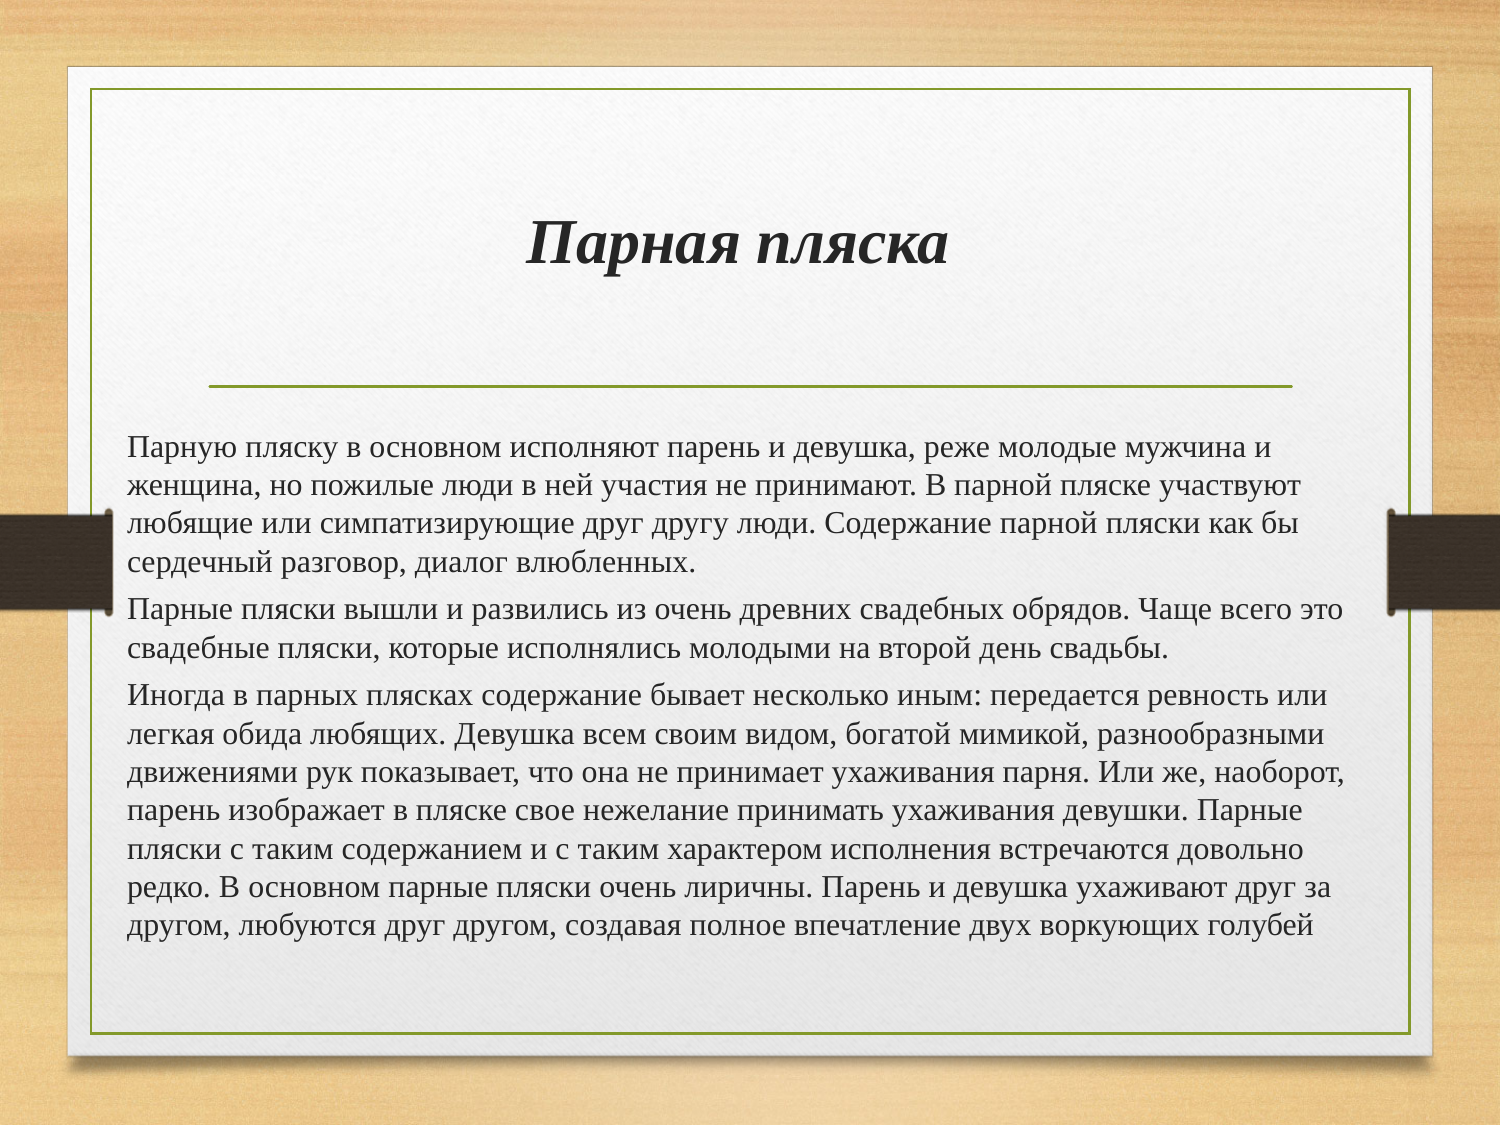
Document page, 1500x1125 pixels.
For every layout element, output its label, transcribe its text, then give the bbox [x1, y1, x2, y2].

list Парная пляска Парную пляску в основном исполняют парень и девушка, реже молодые мужчина и женщина, но пожилые люди в ней участия не принимают. В парной пляске участвуют любящие или симпатизирующие друг другу люди. Содержание парной пляски как бы сердечный разговор, диалог влюбленных. Парные пляски вышли и развились из очень древних свадебных обрядов. Чаще всего это свадебные пляски, которые исполнялись молодыми на второй день свадьбы. Иногда в парных плясках содержание бывает несколько иным: передается ревность или легкая обида любящих. Девушка всем своим видом, богатой мимикой, разнообразными движениями рук показывает, что она не принимает ухаживания парня. Или же, наоборот, парень изображает в пляске свое нежелание принимать ухаживания девушки. Парные пляски с таким содержанием и с таким характером исполнения встречаются довольно редко. В основном парные пляски очень лиричны. Парень и девушка ухаживают друг за другом, любуются друг другом, создавая полное впечатление двух воркующих голубей [112, 54, 1365, 1012]
picture [0, 0, 1500, 1125]
